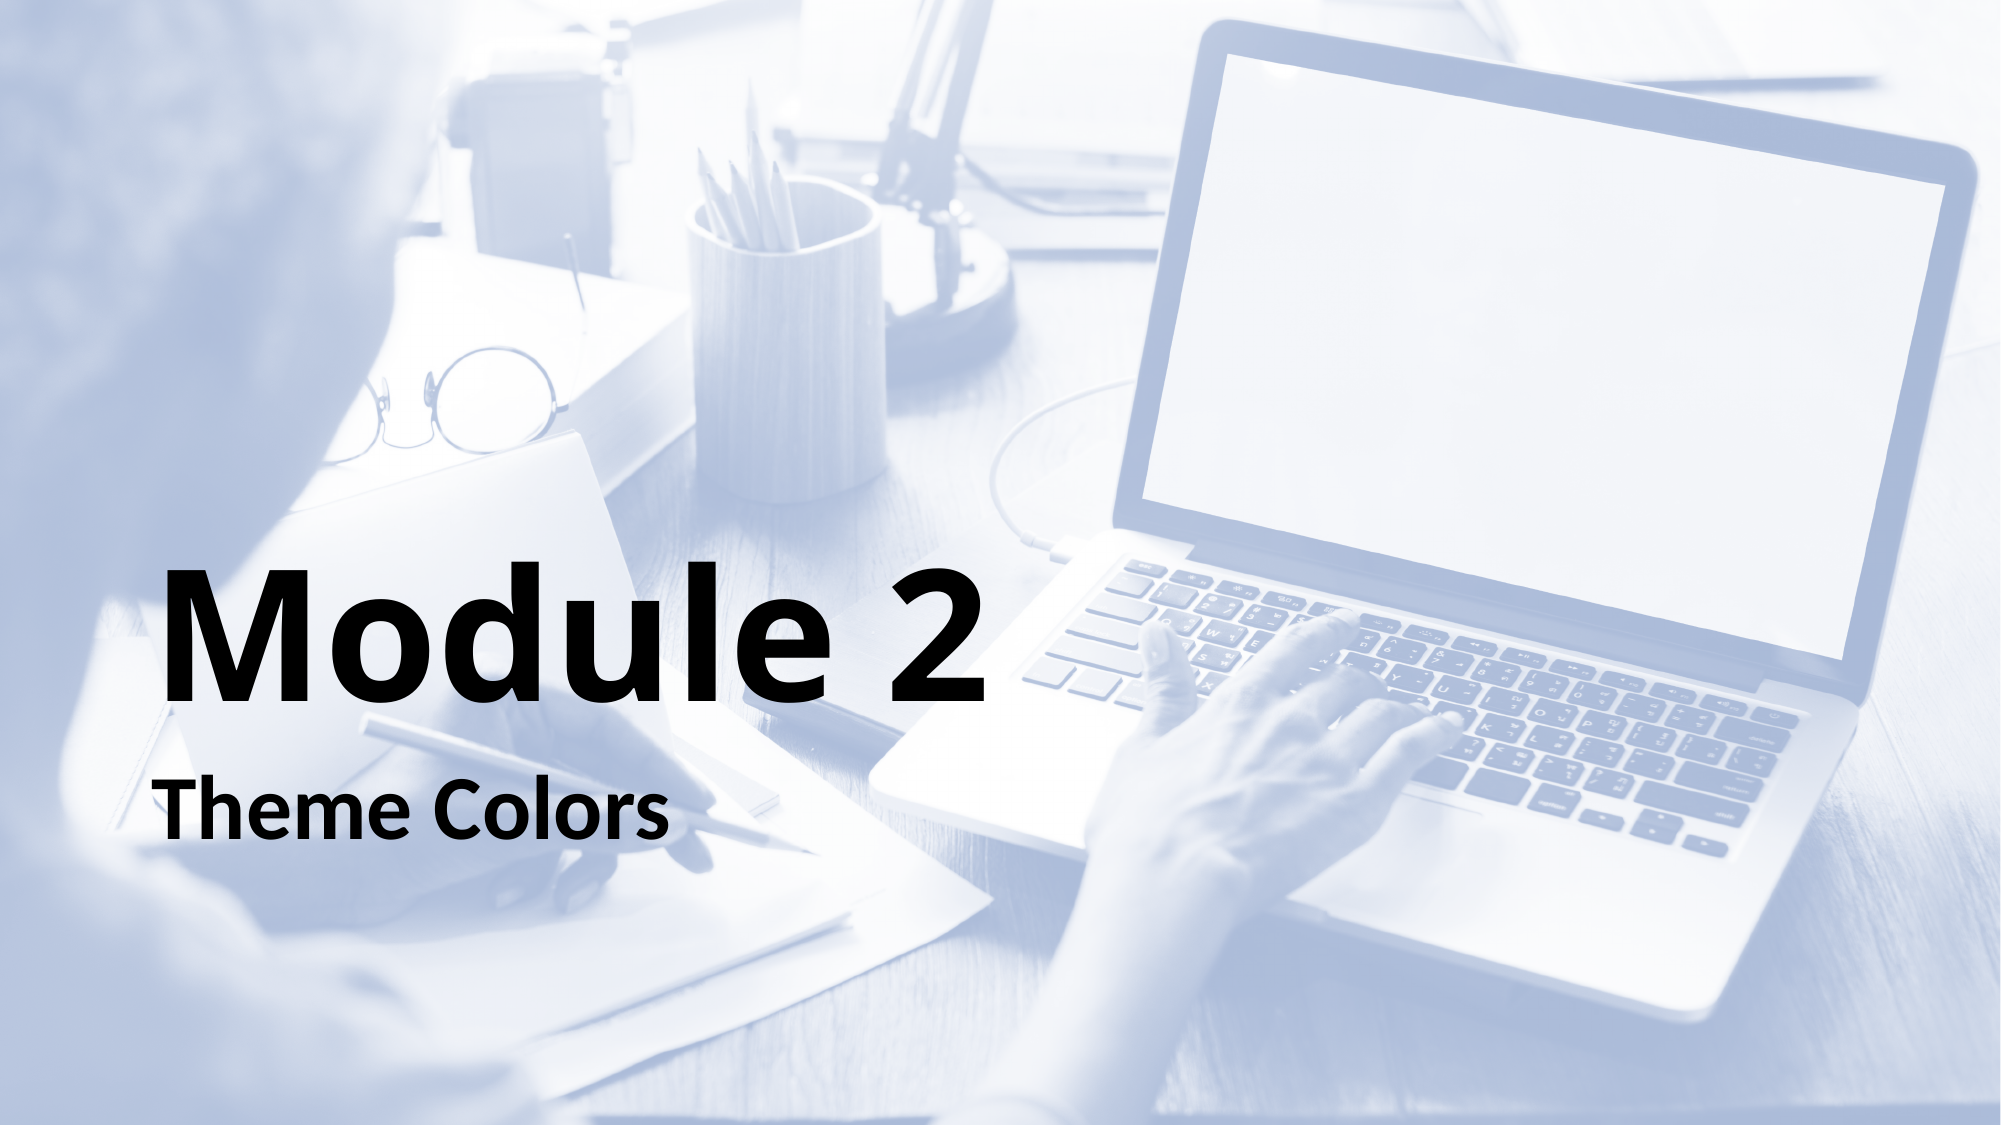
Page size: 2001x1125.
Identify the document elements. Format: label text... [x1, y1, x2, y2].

title Module 2 [136, 346, 1862, 749]
list Theme Colors [136, 752, 1166, 999]
